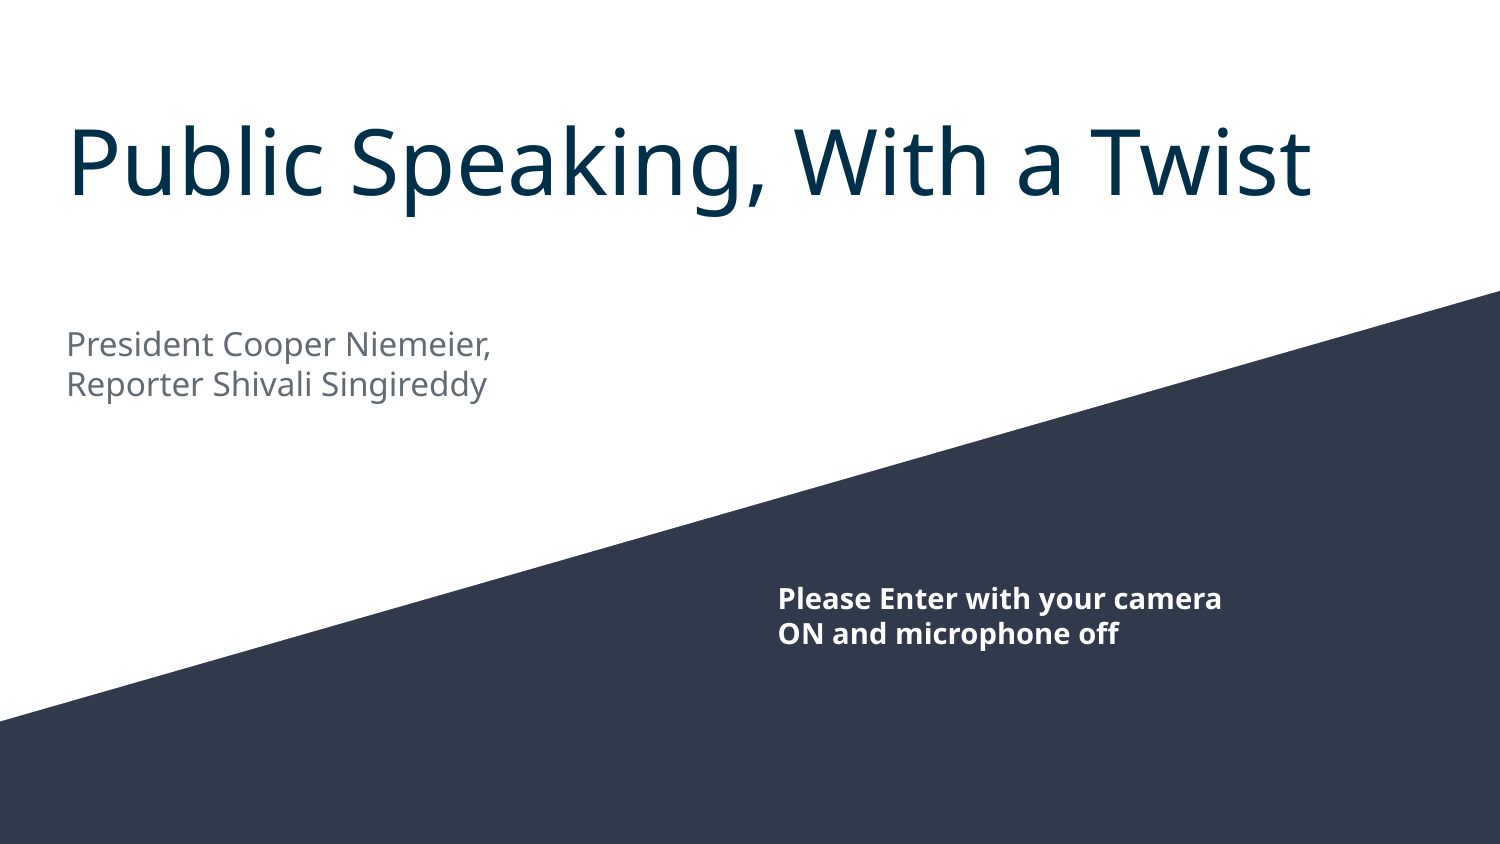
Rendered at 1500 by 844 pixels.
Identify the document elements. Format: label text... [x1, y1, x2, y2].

title Public Speaking, With a Twist [51, 88, 1449, 299]
subtitle President Cooper Niemeier, Reporter Shivali Singireddy [51, 308, 748, 430]
text_box Please Enter with your camera ON and microphone off [762, 565, 1257, 653]
